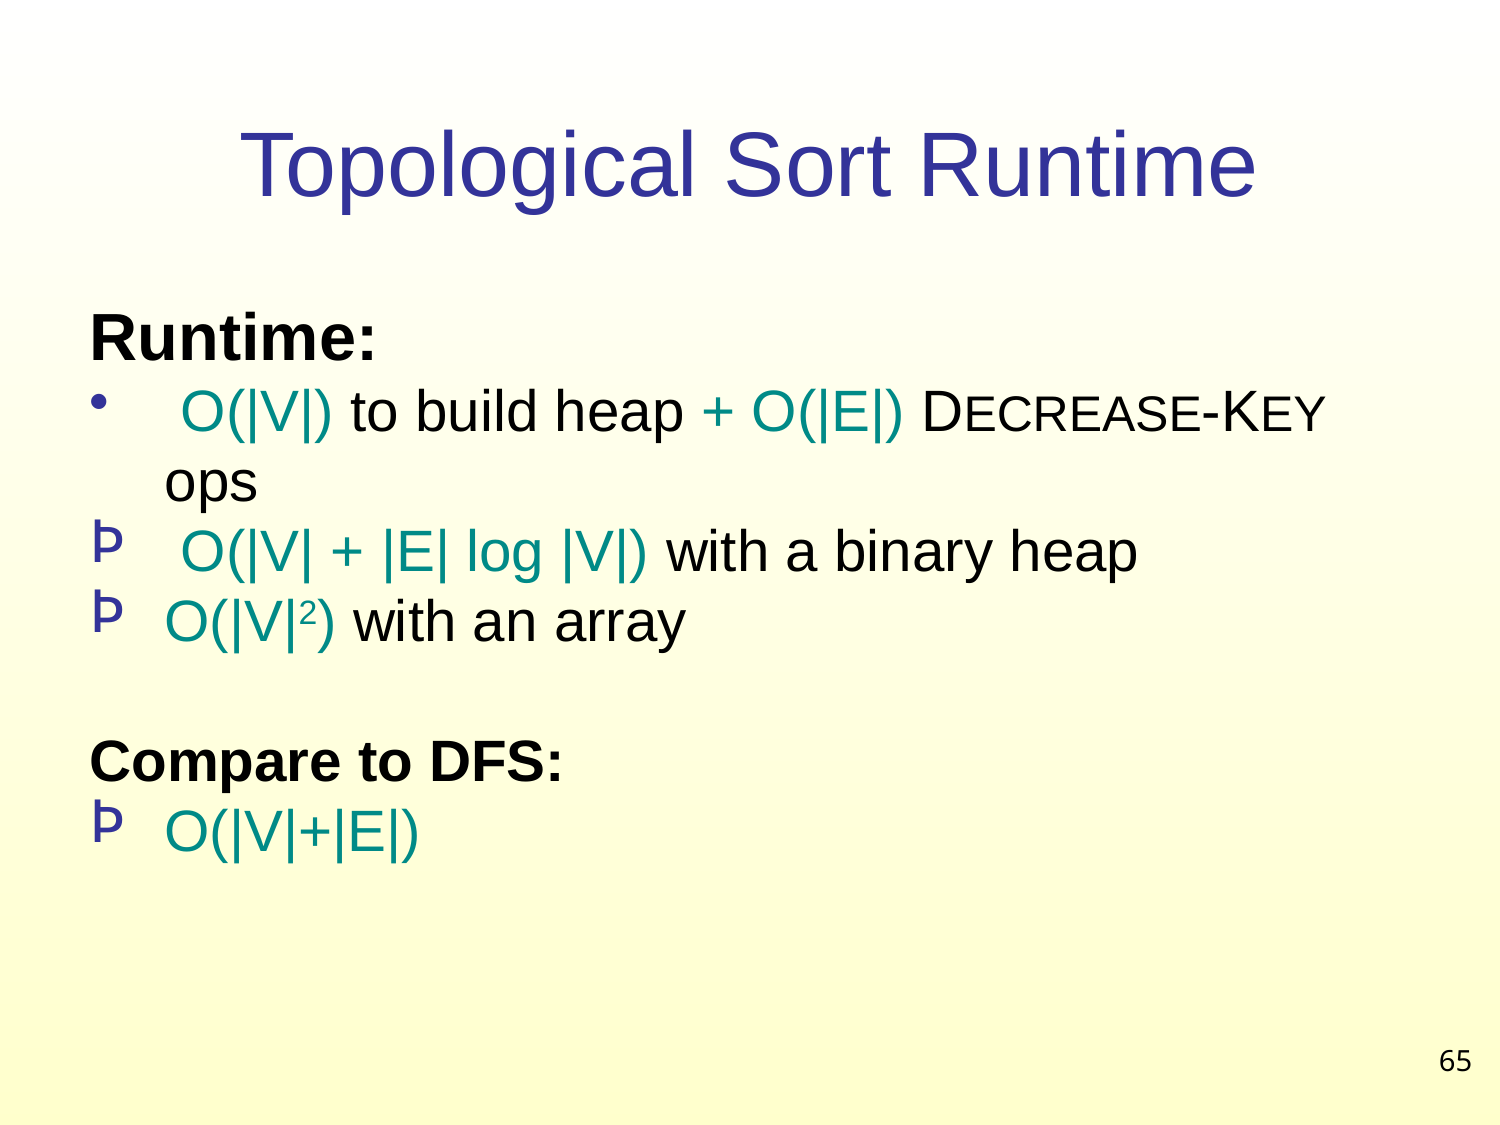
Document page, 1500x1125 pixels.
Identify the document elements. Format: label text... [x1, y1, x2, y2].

title Topological Sort Runtime [74, 44, 1426, 276]
slide_number 65 [1387, 1034, 1488, 1113]
text_box Runtime: O(|V|) to build heap + O(|E|) DECREASE-KEY ops O(|V| + |E| log |V|) with a binary heap O(|V|2) with an array Compare to DFS: O(|V|+|E|) [74, 285, 1401, 871]
